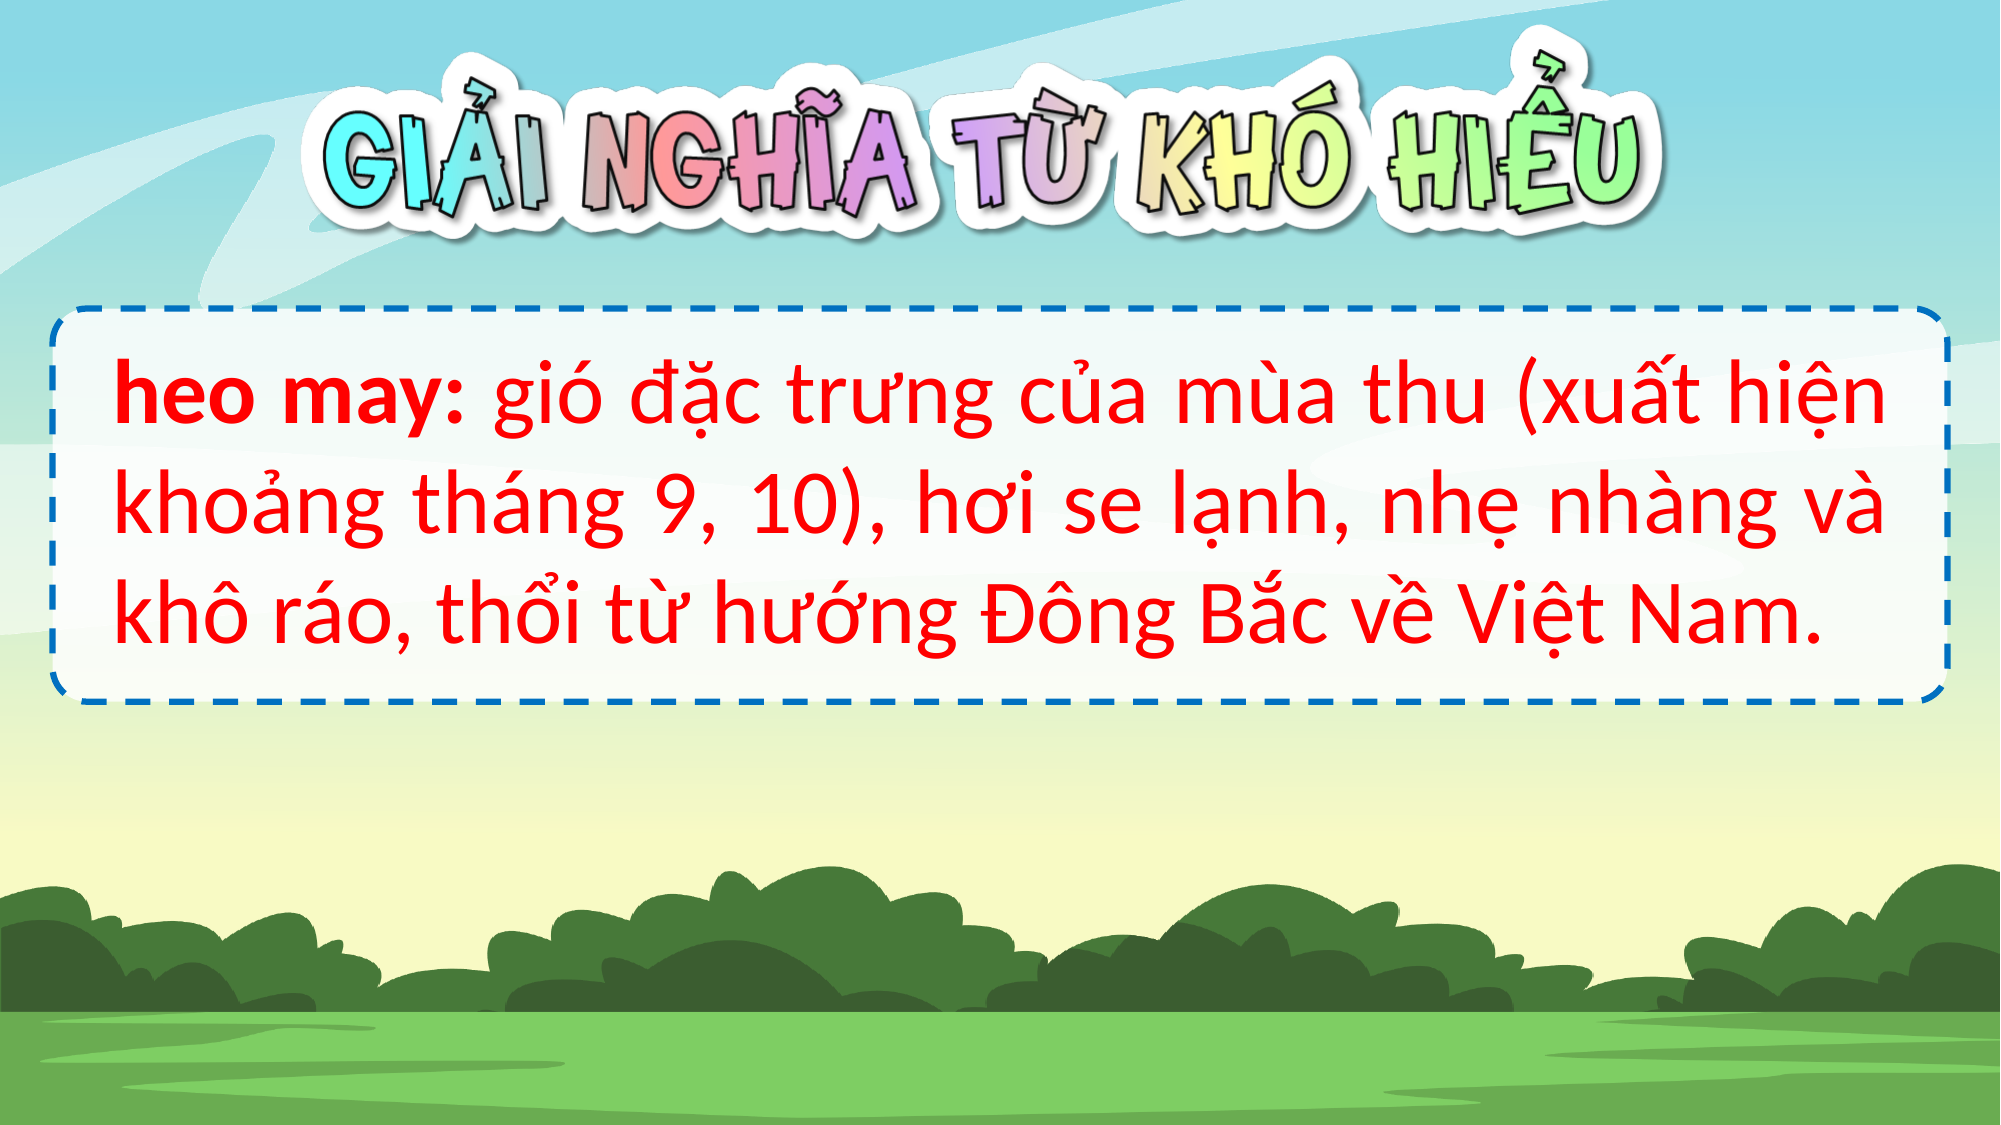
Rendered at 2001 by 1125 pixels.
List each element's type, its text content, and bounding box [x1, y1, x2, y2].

text_box heo may: gió đặc trưng của mùa thu (xuất hiện khoảng tháng 9, 10), hơi se lạnh, nhẹ nhàng và khô ráo, thổi từ hướng Đông Bắc về Việt Nam. [97, 324, 1906, 669]
text_box [51, 307, 1949, 703]
picture [119, 22, 1842, 254]
text_box [0, 0, 2000, 1125]
